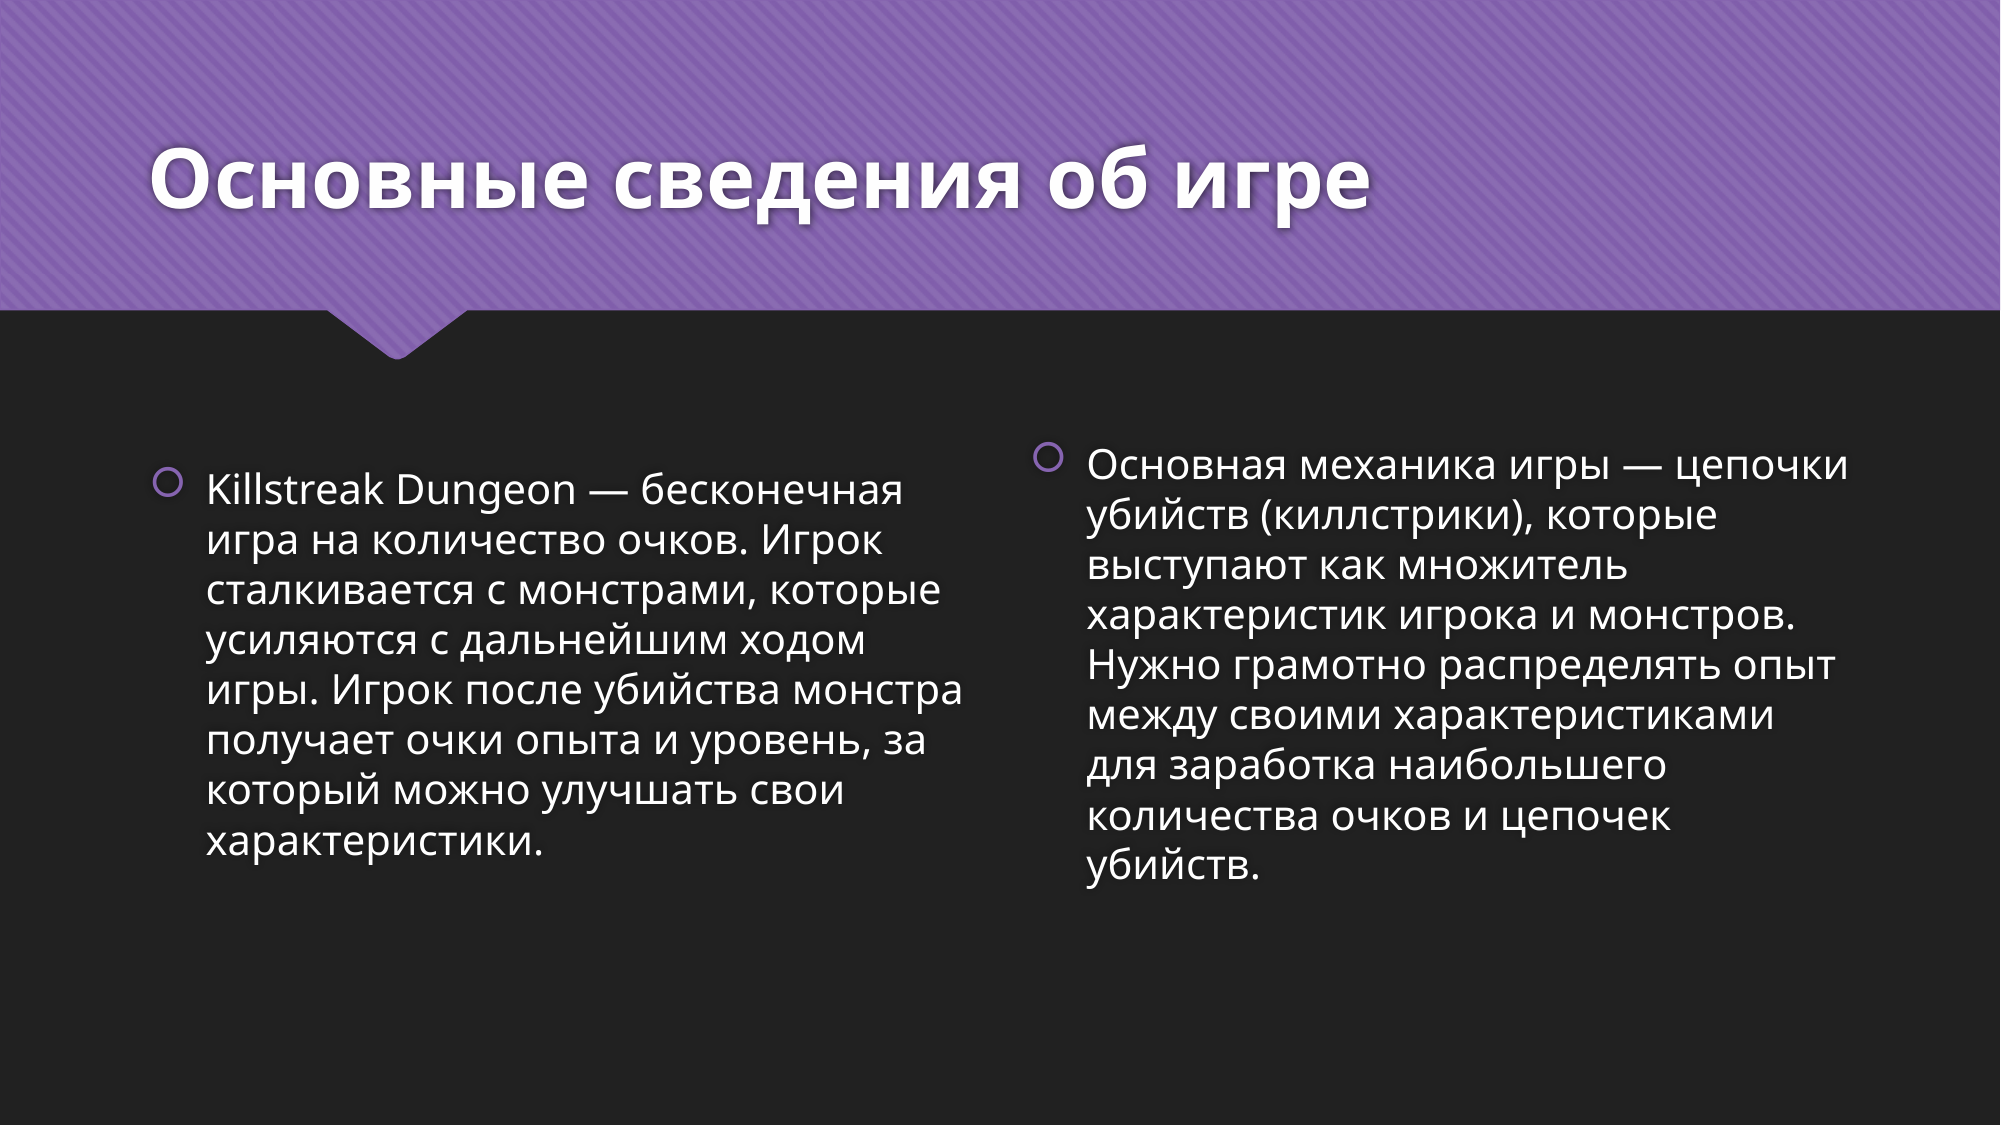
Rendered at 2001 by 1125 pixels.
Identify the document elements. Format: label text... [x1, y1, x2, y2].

list Killstreak Dungeon — бесконечная игра на количество очков. Игрок сталкивается с монстрами, которые усиляются с дальнейшим ходом игры. Игрок после убийства монстра получает очки опыта и уровень, за который можно улучшать свои характеристики. [134, 364, 985, 962]
list Основная механика игры — цепочки убийств (киллстрики), которые выступают как множитель характеристик игрока и монстров. Нужно грамотно распределять опыт между своими характеристиками для заработка наибольшего количества очков и цепочек убийств. [1014, 364, 1868, 962]
title Основные сведения об игре [132, 73, 1868, 233]
